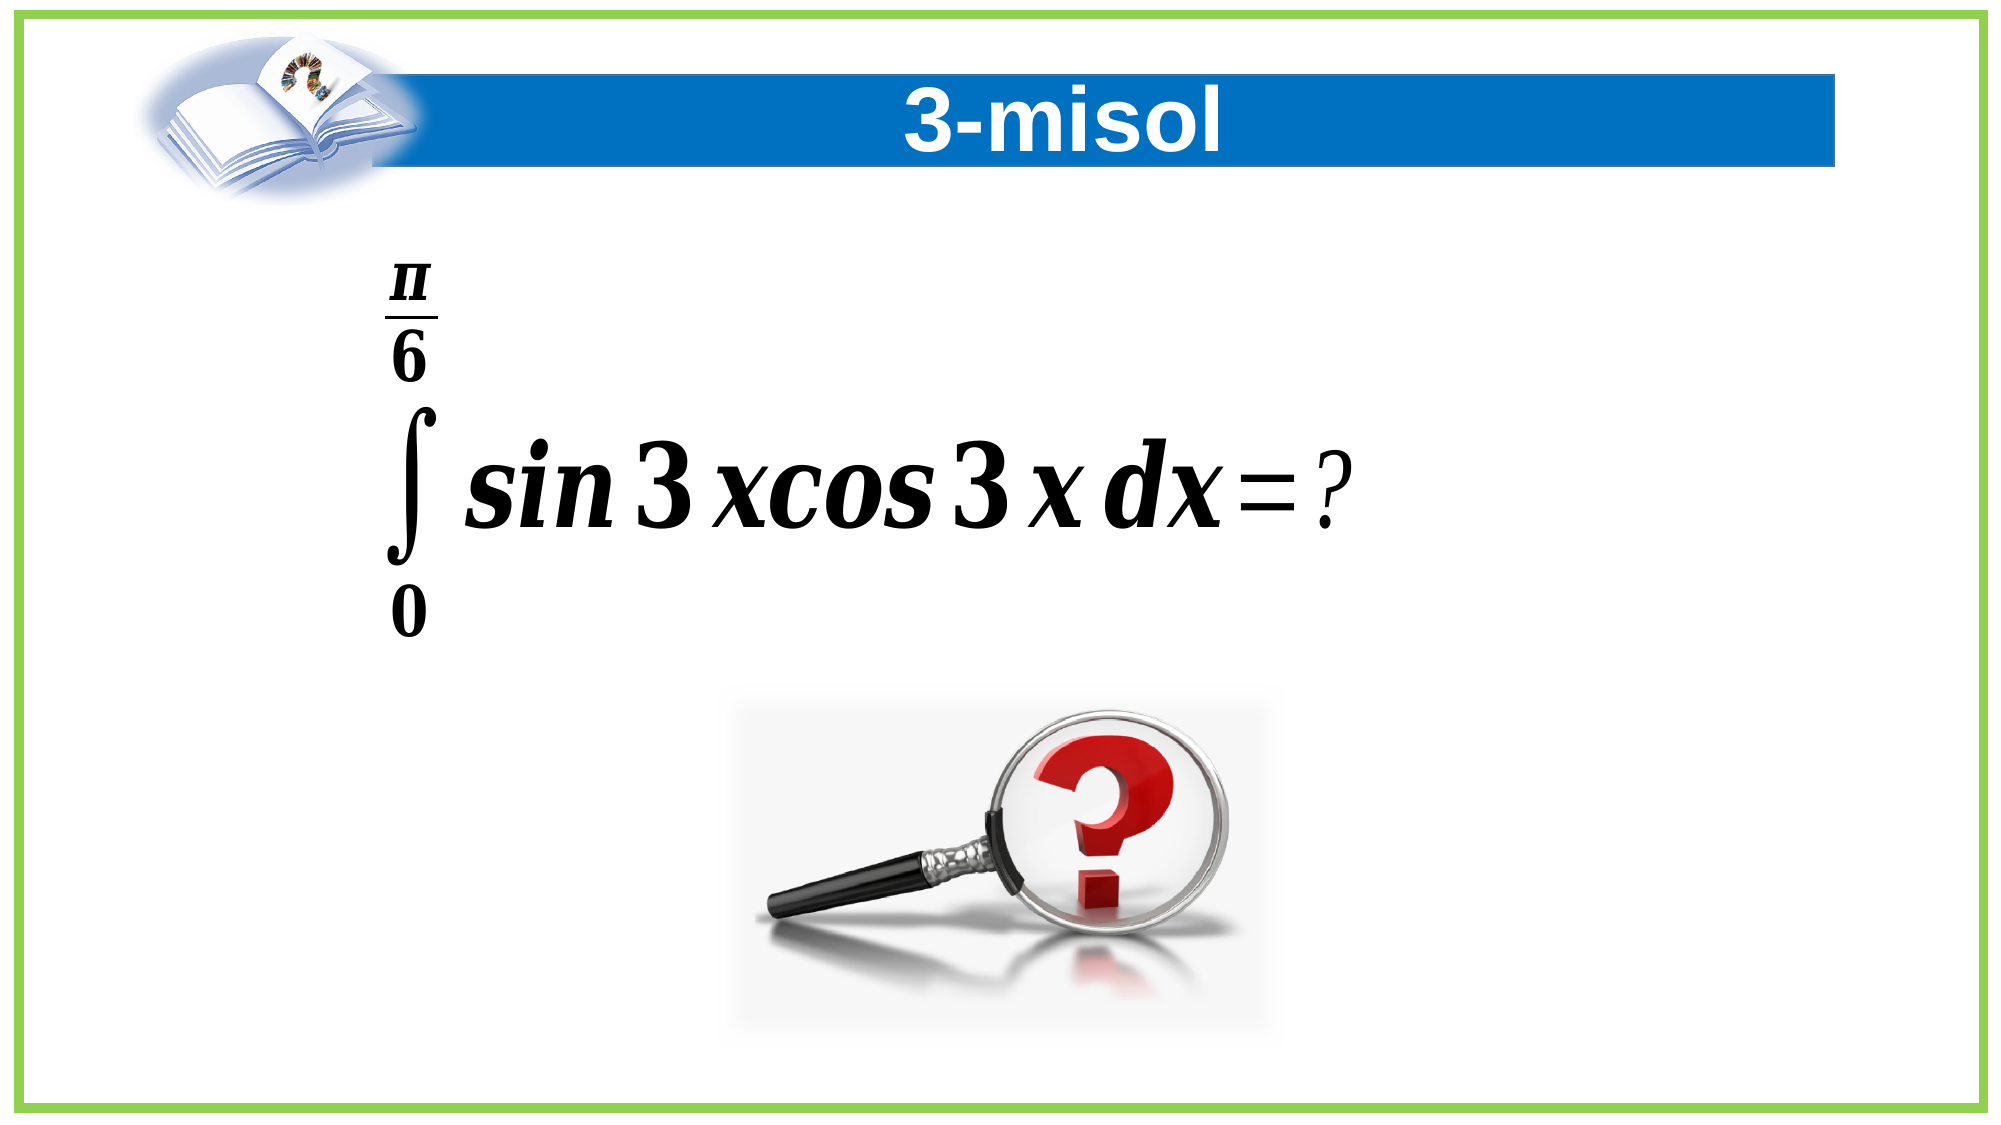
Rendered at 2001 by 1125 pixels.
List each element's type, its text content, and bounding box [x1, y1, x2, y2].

text_box [1240, 74, 1835, 167]
text_box [442, 74, 889, 167]
text_box [14, 10, 1988, 1113]
picture [717, 684, 1286, 1049]
text_box 3-misol [889, 52, 1240, 178]
picture [125, 18, 442, 214]
